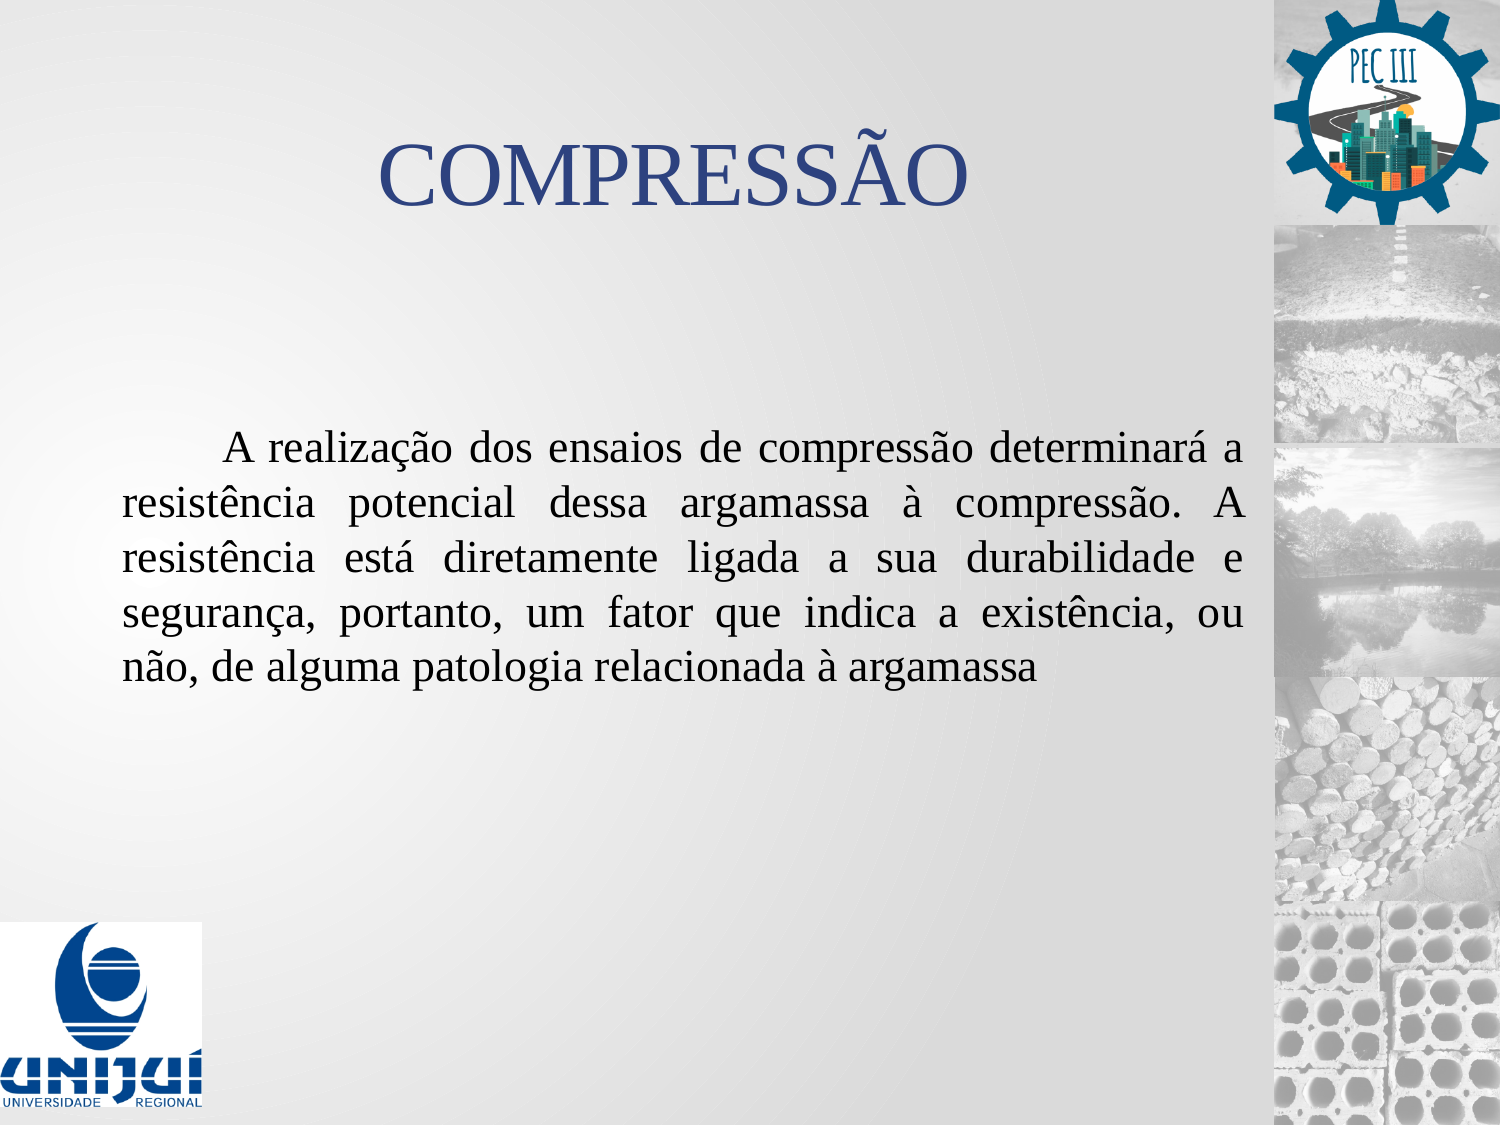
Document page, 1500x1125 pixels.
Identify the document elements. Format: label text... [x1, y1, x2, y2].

list A realização dos ensaios de compressão determinará a resistência potencial dessa argamassa à compressão. A resistência está diretamente ligada a sua durabilidade e segurança, portanto, um fator que indica a existência, ou não, de alguma patologia relacionada à argamassa [88, 408, 1261, 1125]
picture [1273, 0, 1500, 1125]
picture [1309, 33, 1465, 190]
picture [0, 921, 202, 1108]
title COMPRESSÃO [88, 75, 1261, 263]
picture [1396, 0, 1500, 104]
